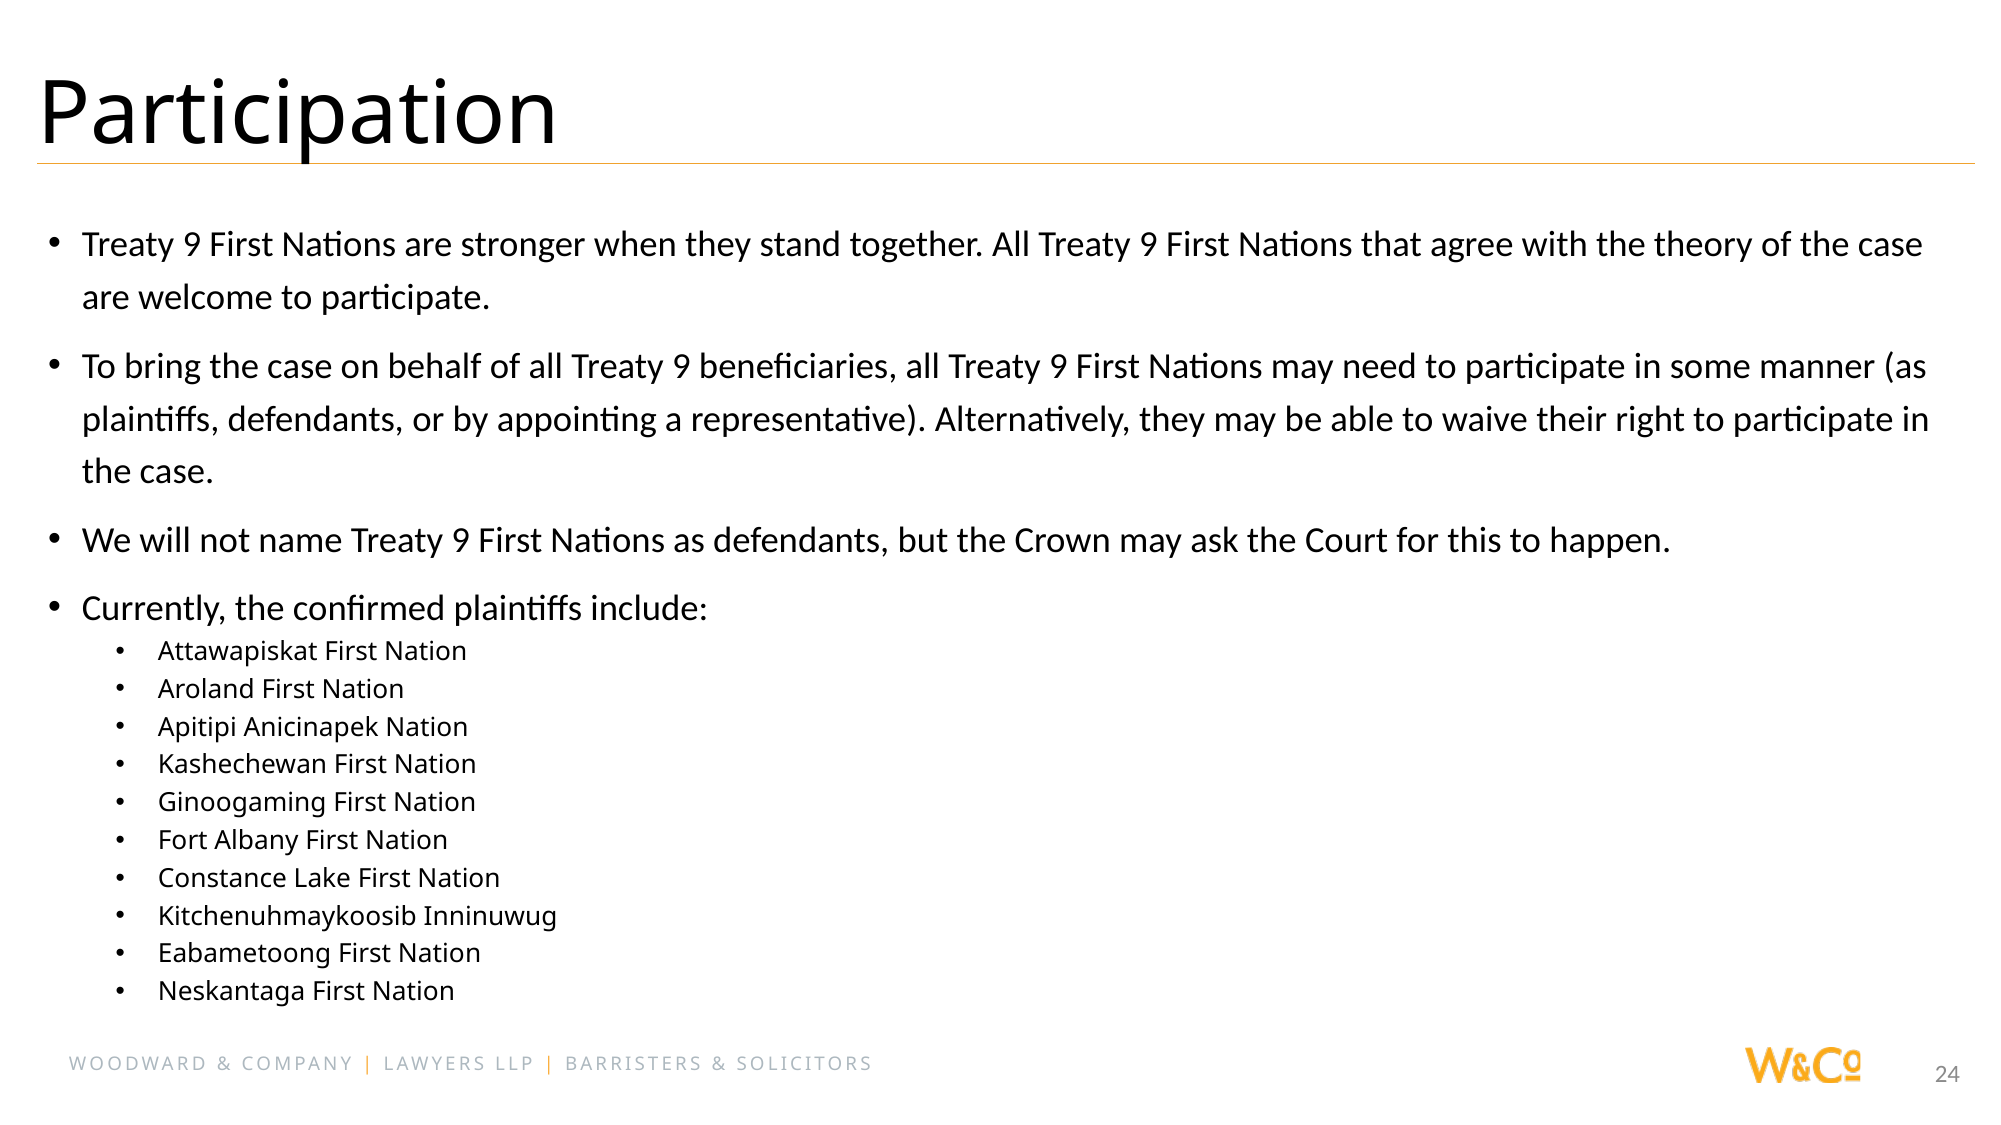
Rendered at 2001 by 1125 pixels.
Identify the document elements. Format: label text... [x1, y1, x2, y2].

title Participation [37, 59, 1976, 171]
slide_number 24 [1525, 1042, 1976, 1103]
text_box WOODWARD & COMPANY | LAWYERS LLP | BARRISTERS & SOLICITORS [54, 1043, 886, 1082]
picture [1744, 1047, 1861, 1083]
list Treaty 9 First Nations are stronger when they stand together. All Treaty 9 First Nations that agree with the theory of the case are welcome to participate. To bring the case on behalf of all Treaty 9 beneficiaries, all Treaty 9 First Nations may need to participate in some manner (as plaintiffs, defendants, or by appointing a representative). Alternatively, they may be able to waive their right to participate in the case. We will not name Treaty 9 First Nations as defendants, but the Crown may ask the Court for this to happen. Currently, the confirmed plaintiffs include: Attawapiskat First Nation Aroland First Nation Apitipi Anicinapek Nation Kashechewan First Nation Ginoogaming First Nation Fort Albany First Nation Constance Lake First Nation Kitchenuhmaykoosib Inninuwug Eabametoong First Nation Neskantaga First Nation [0, 203, 1976, 1025]
